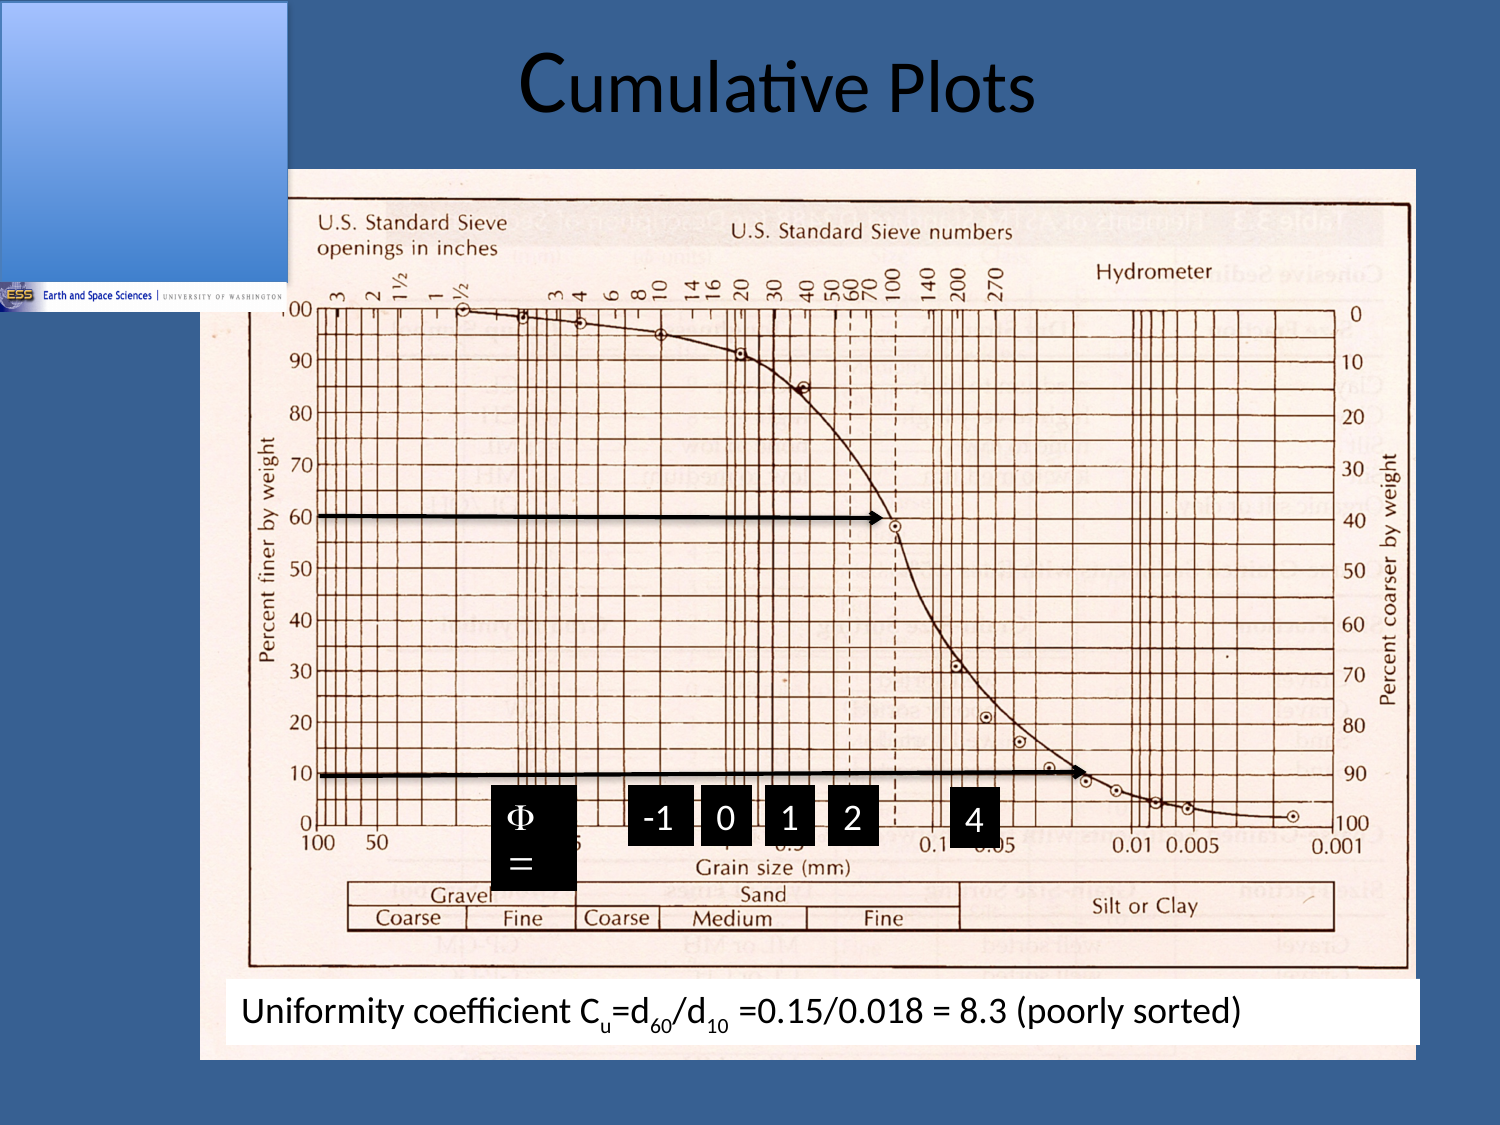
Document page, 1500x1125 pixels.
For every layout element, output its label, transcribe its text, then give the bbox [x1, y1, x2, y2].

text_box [319, 771, 1087, 777]
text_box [491, 785, 1001, 849]
text_box [0, 1, 288, 280]
picture [0, 169, 1417, 1060]
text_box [318, 515, 884, 519]
title Cumulative Plots [286, 0, 1453, 170]
